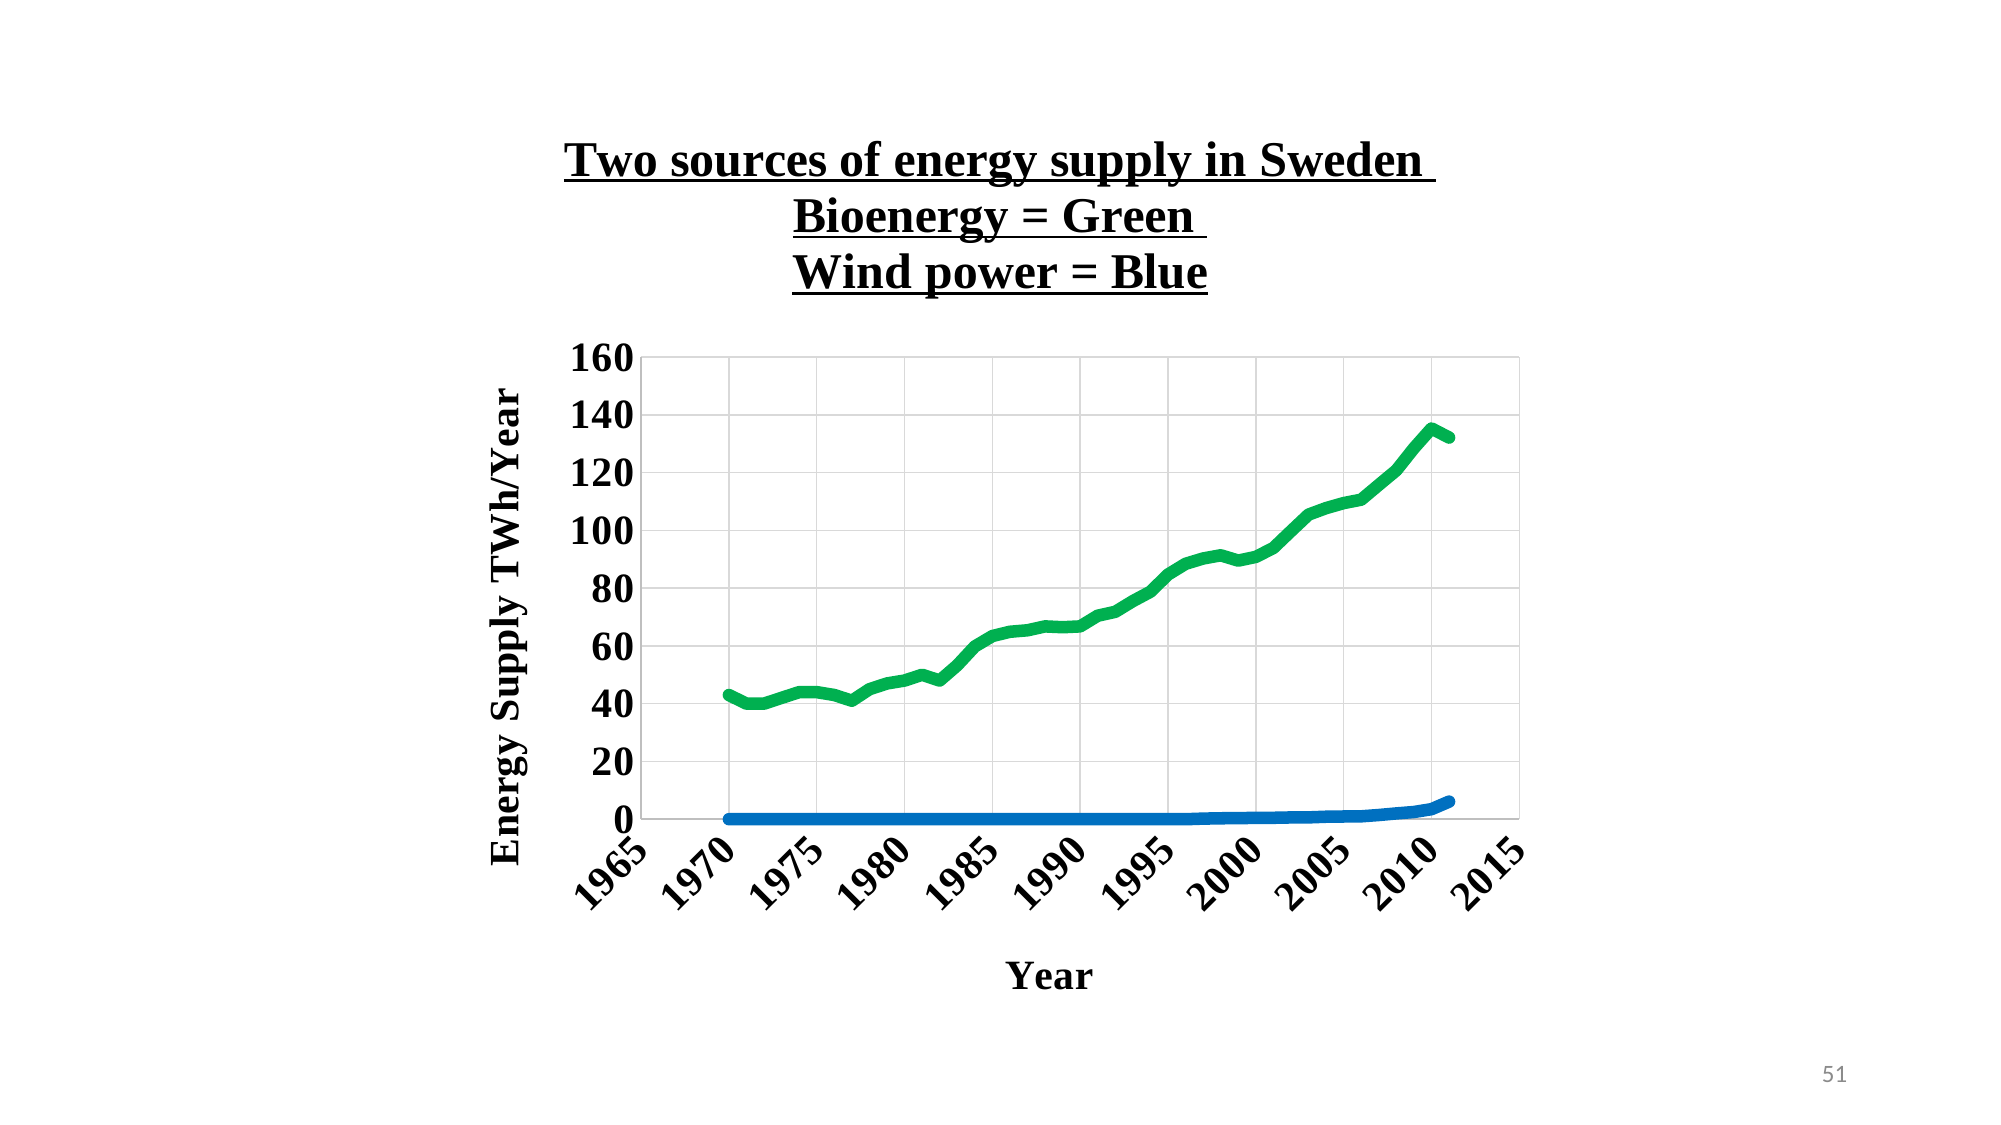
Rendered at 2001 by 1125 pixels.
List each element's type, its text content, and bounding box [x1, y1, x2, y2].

slide_number 51 [1412, 1042, 1863, 1103]
chart [441, 88, 1559, 1036]
